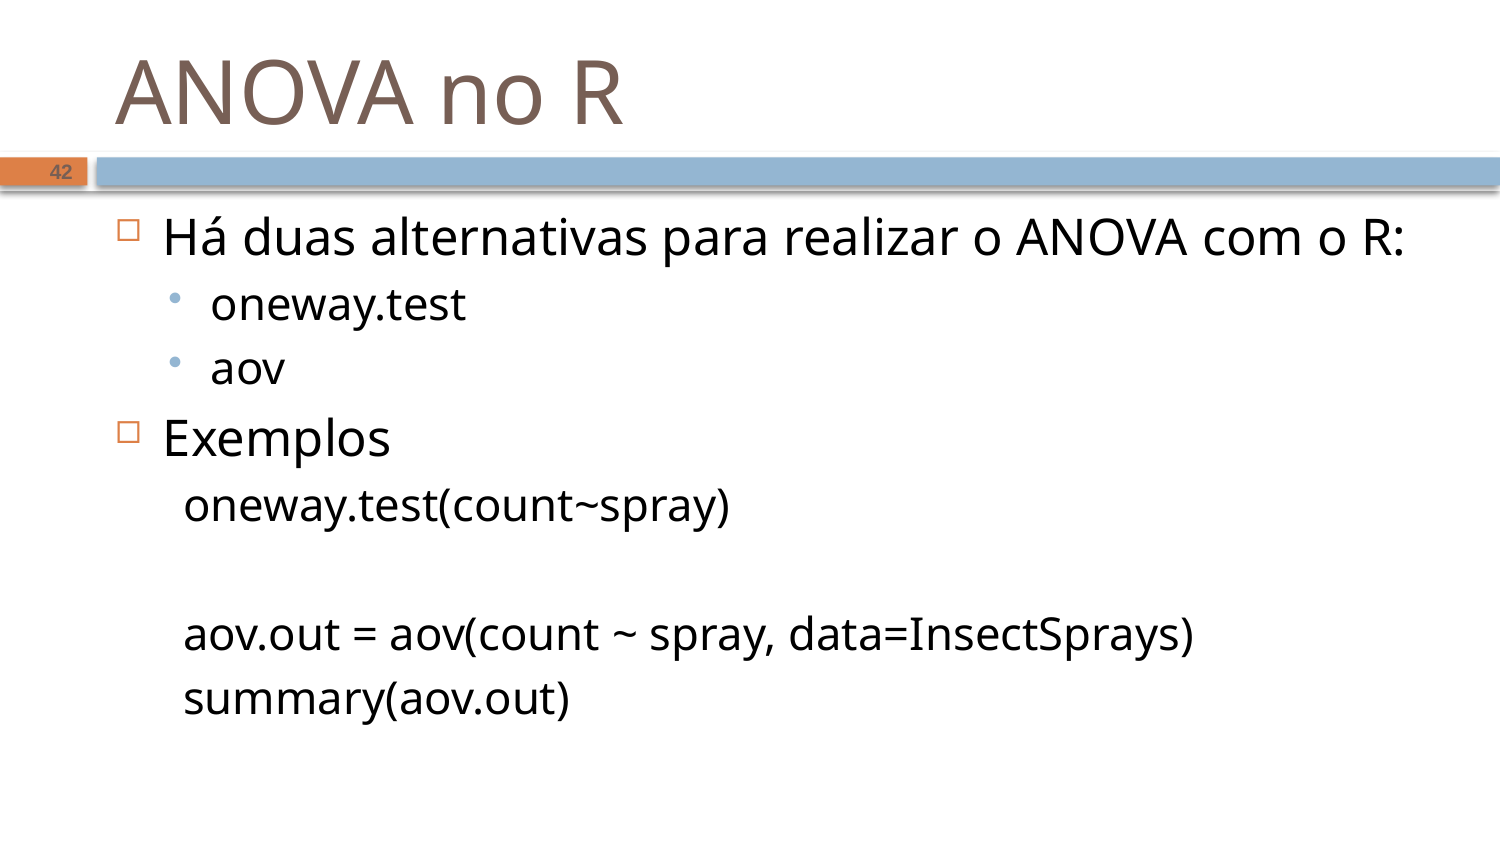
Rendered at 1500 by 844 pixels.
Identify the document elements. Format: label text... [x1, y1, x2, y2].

title ANOVA no R [100, 28, 1438, 150]
slide_number 42 [0, 156, 88, 187]
list Há duas alternativas para realizar o ANOVA com o R: oneway.test aov Exemplos oneway.test(count~spray) aov.out = aov(count ~ spray, data=InsectSprays) summary(aov.out) [100, 196, 1438, 750]
